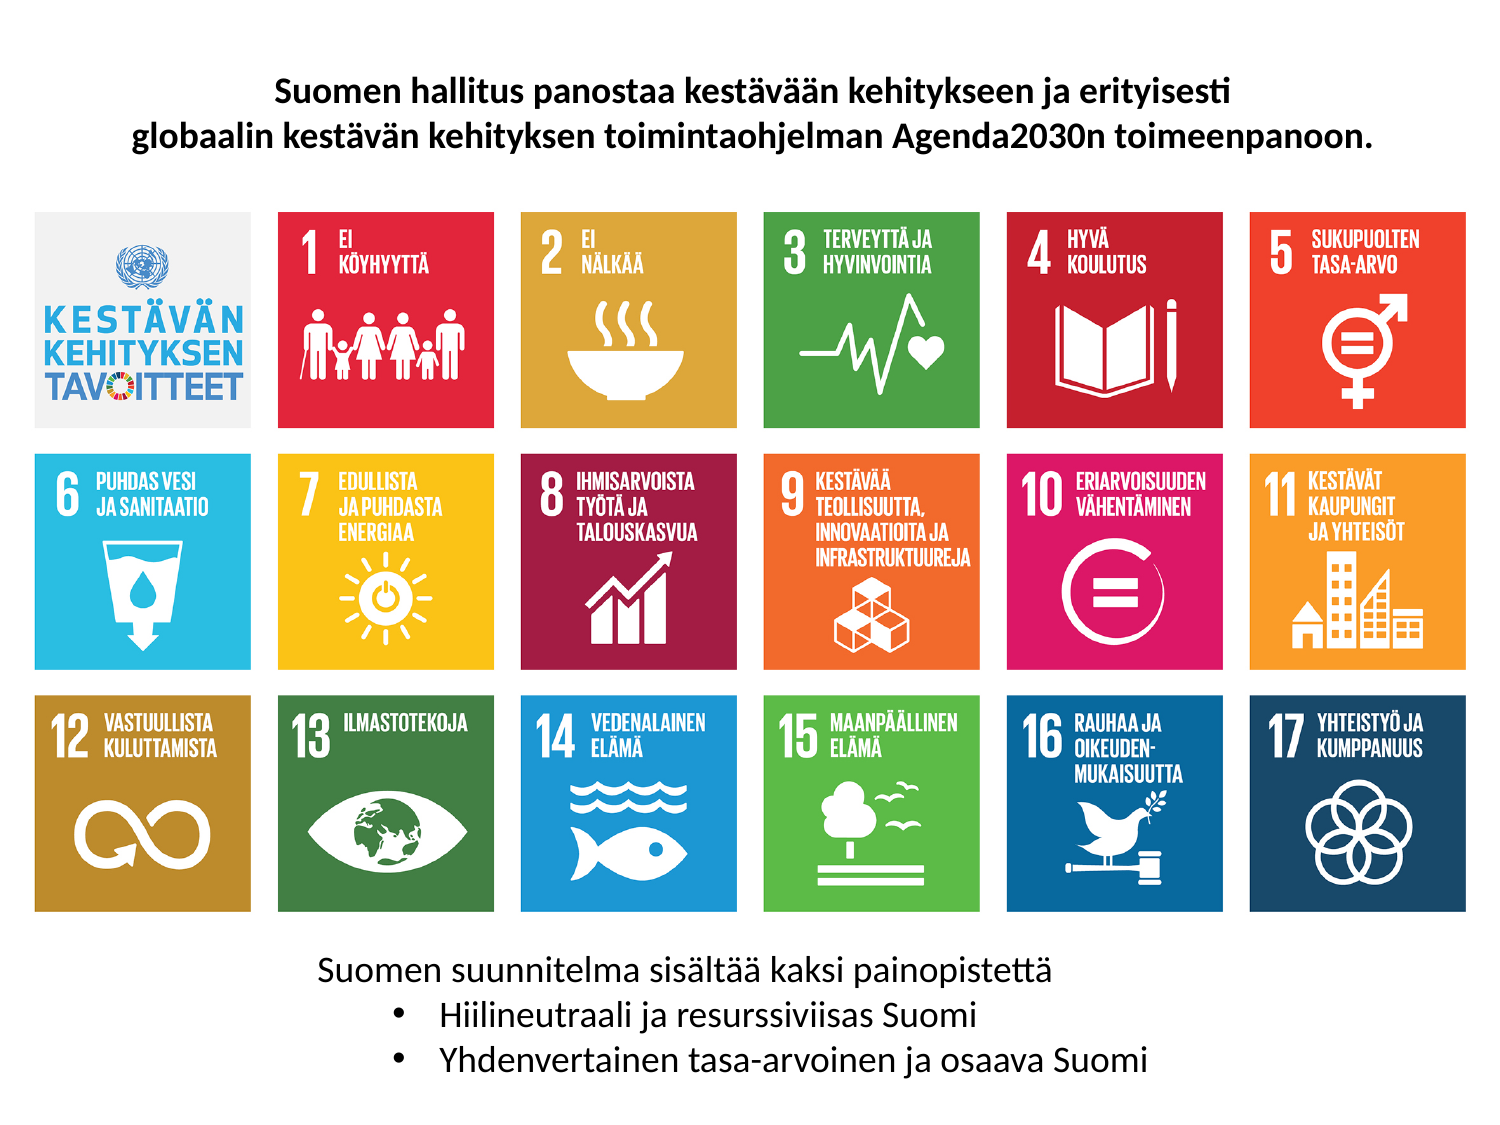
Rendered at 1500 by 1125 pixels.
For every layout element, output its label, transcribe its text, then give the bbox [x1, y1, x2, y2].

text_box Suomen hallitus panostaa kestävään kehitykseen ja erityisesti globaalin kestävän kehityksen toimintaohjelman Agenda2030n toimeenpanoon. [90, 58, 1425, 110]
text_box Suomen suunnitelma sisältää kaksi painopistettä Hiilineutraali ja resurssiviisas Suomi Yhdenvertainen tasa-arvoinen ja osaava Suomi [302, 1020, 1425, 1088]
picture [0, 111, 1500, 1012]
